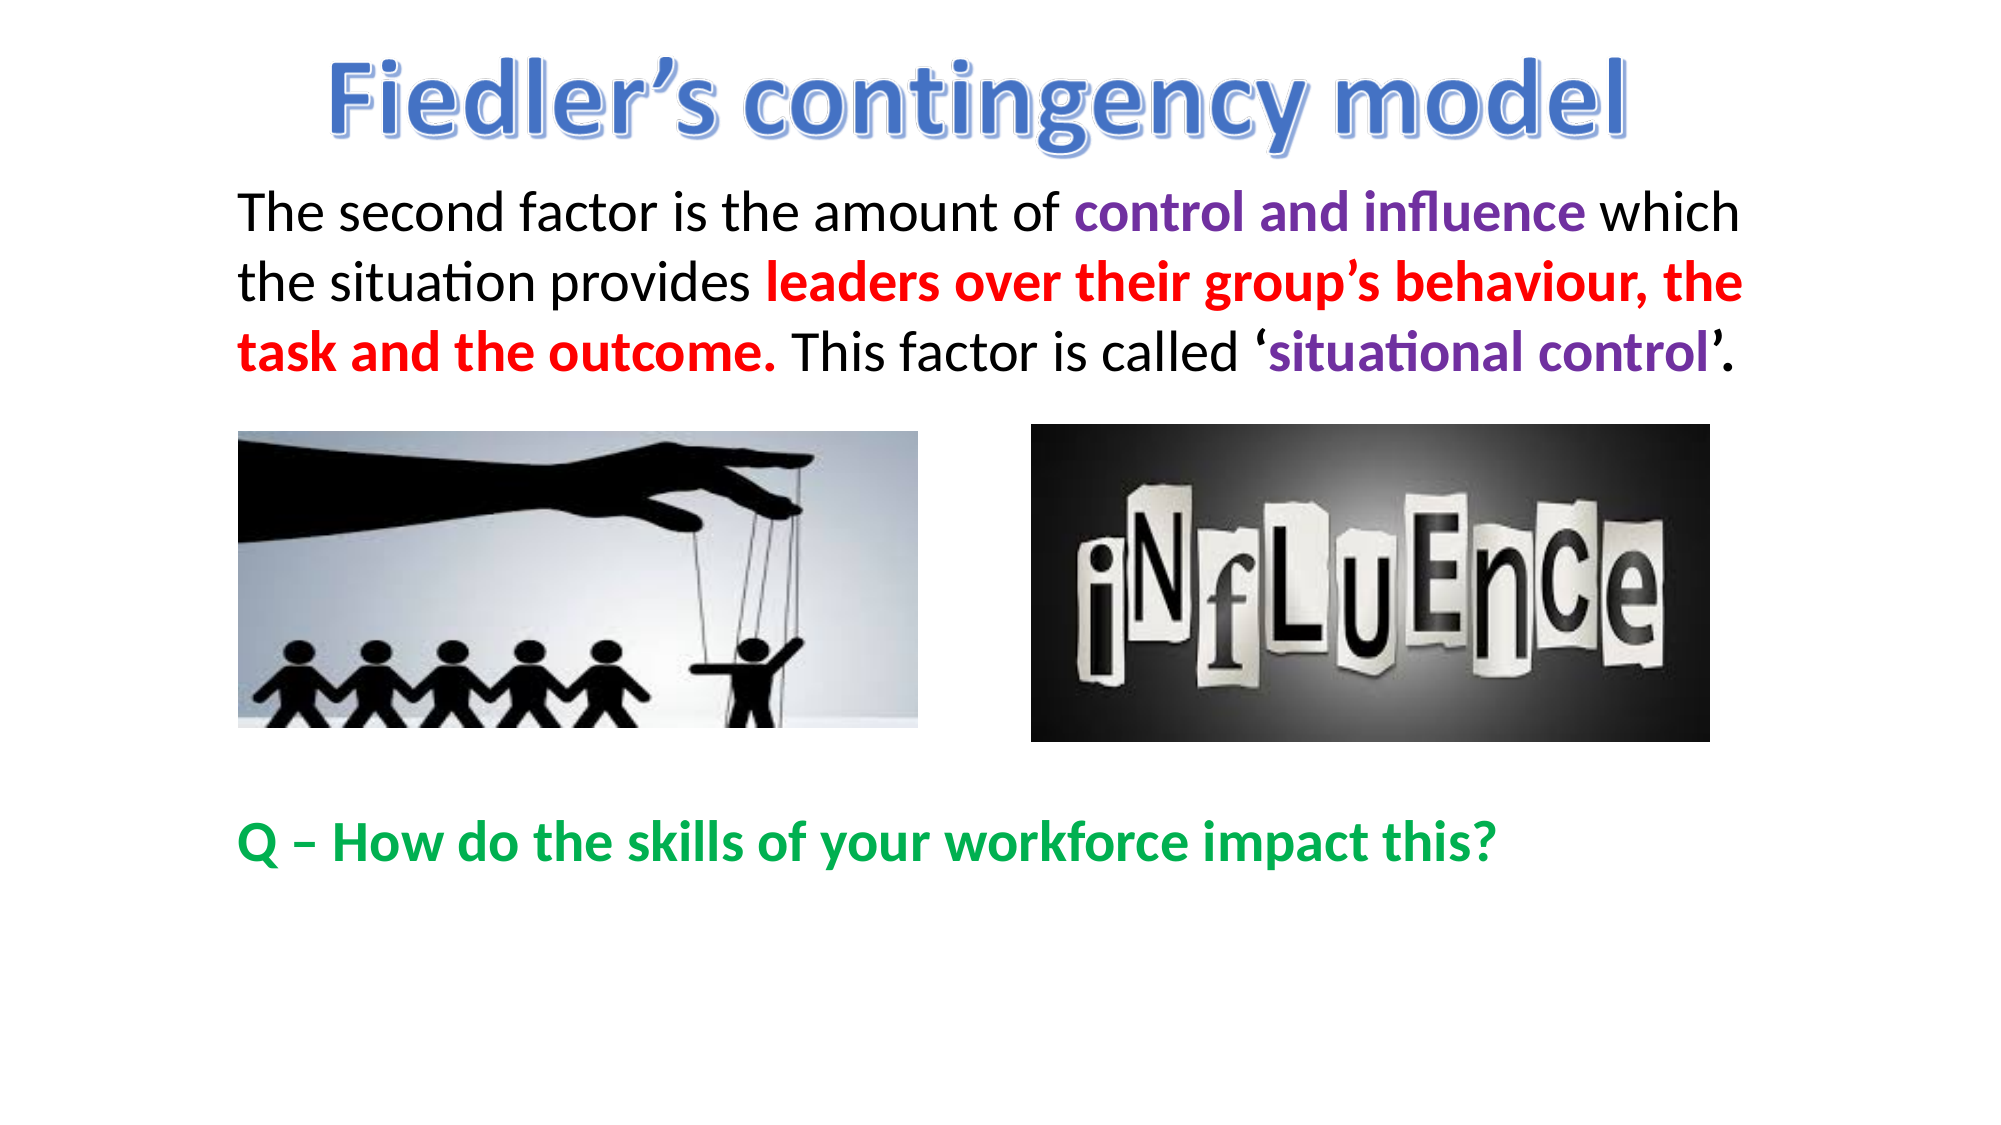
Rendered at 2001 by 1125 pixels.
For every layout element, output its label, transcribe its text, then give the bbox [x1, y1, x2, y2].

picture [238, 431, 918, 728]
text_box The second factor is the amount of control and influence which the situation provides leaders over their group’s behaviour, the task and the outcome. This factor is called ‘situational control’. Q – How do the skills of your workforce impact this? [222, 166, 1824, 881]
picture [329, 54, 1629, 161]
picture [1031, 424, 1710, 742]
